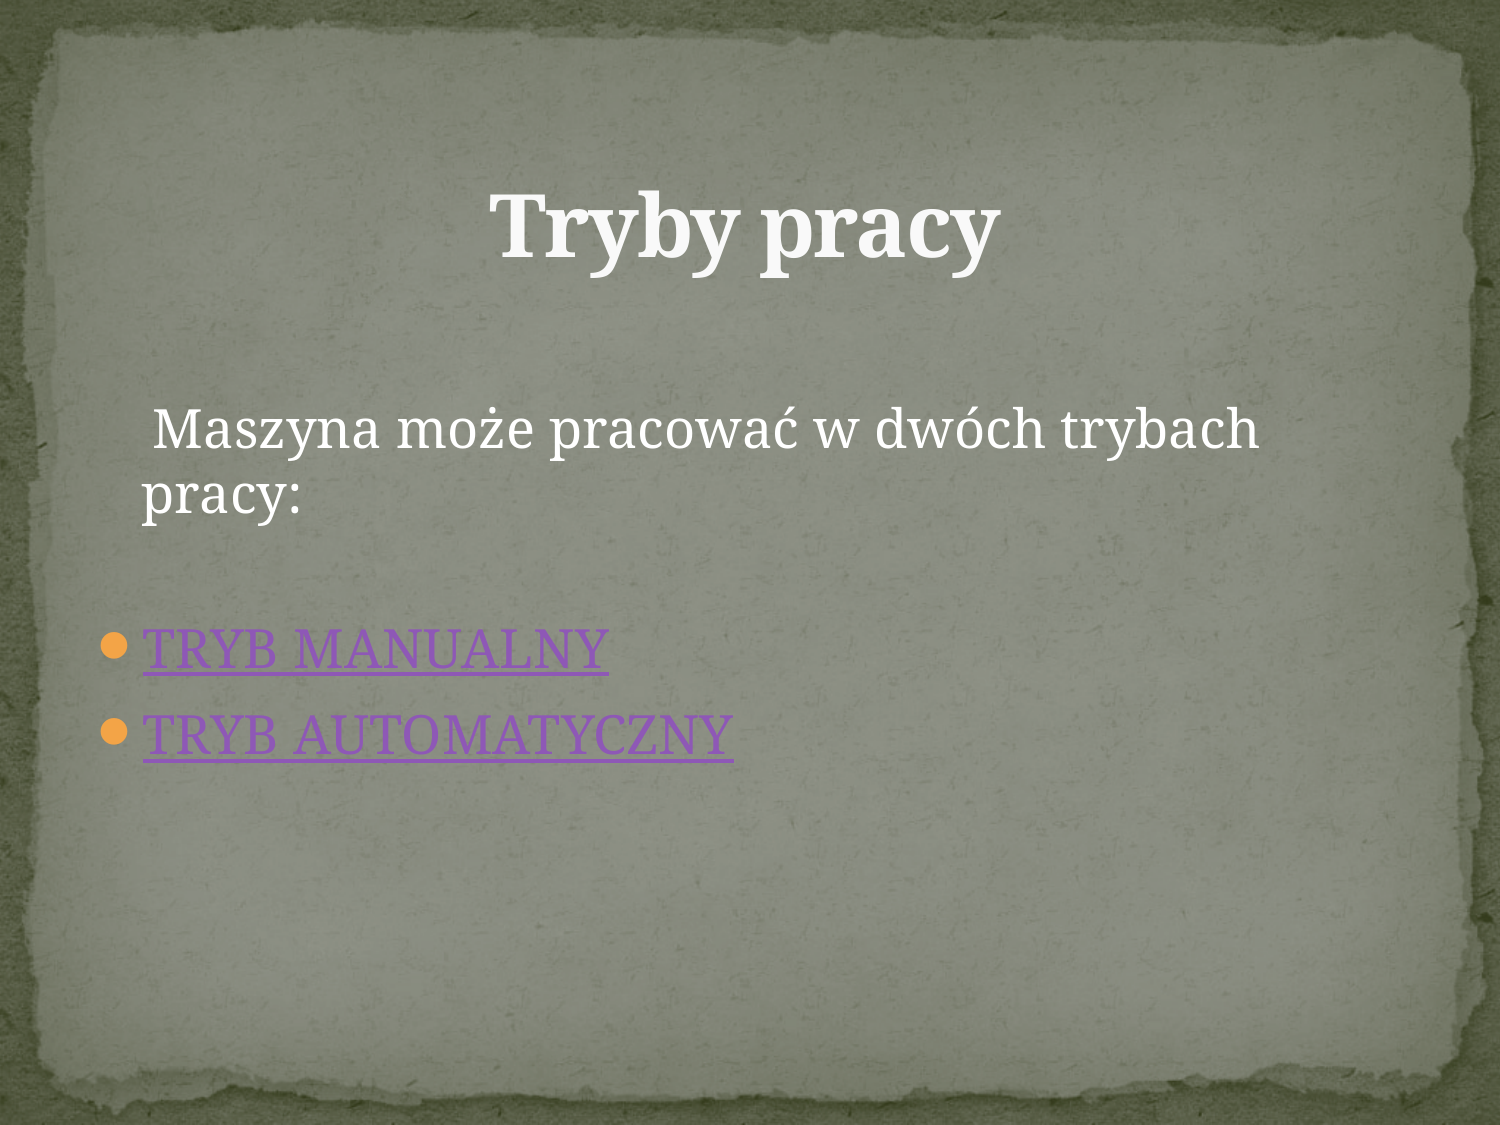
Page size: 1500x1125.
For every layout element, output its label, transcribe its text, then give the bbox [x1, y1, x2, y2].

title Tryby pracy [70, 81, 1421, 283]
list Maszyna może pracować w dwóch trybach pracy: TRYB MANUALNY TRYB AUTOMATYCZNY [82, 386, 1432, 934]
